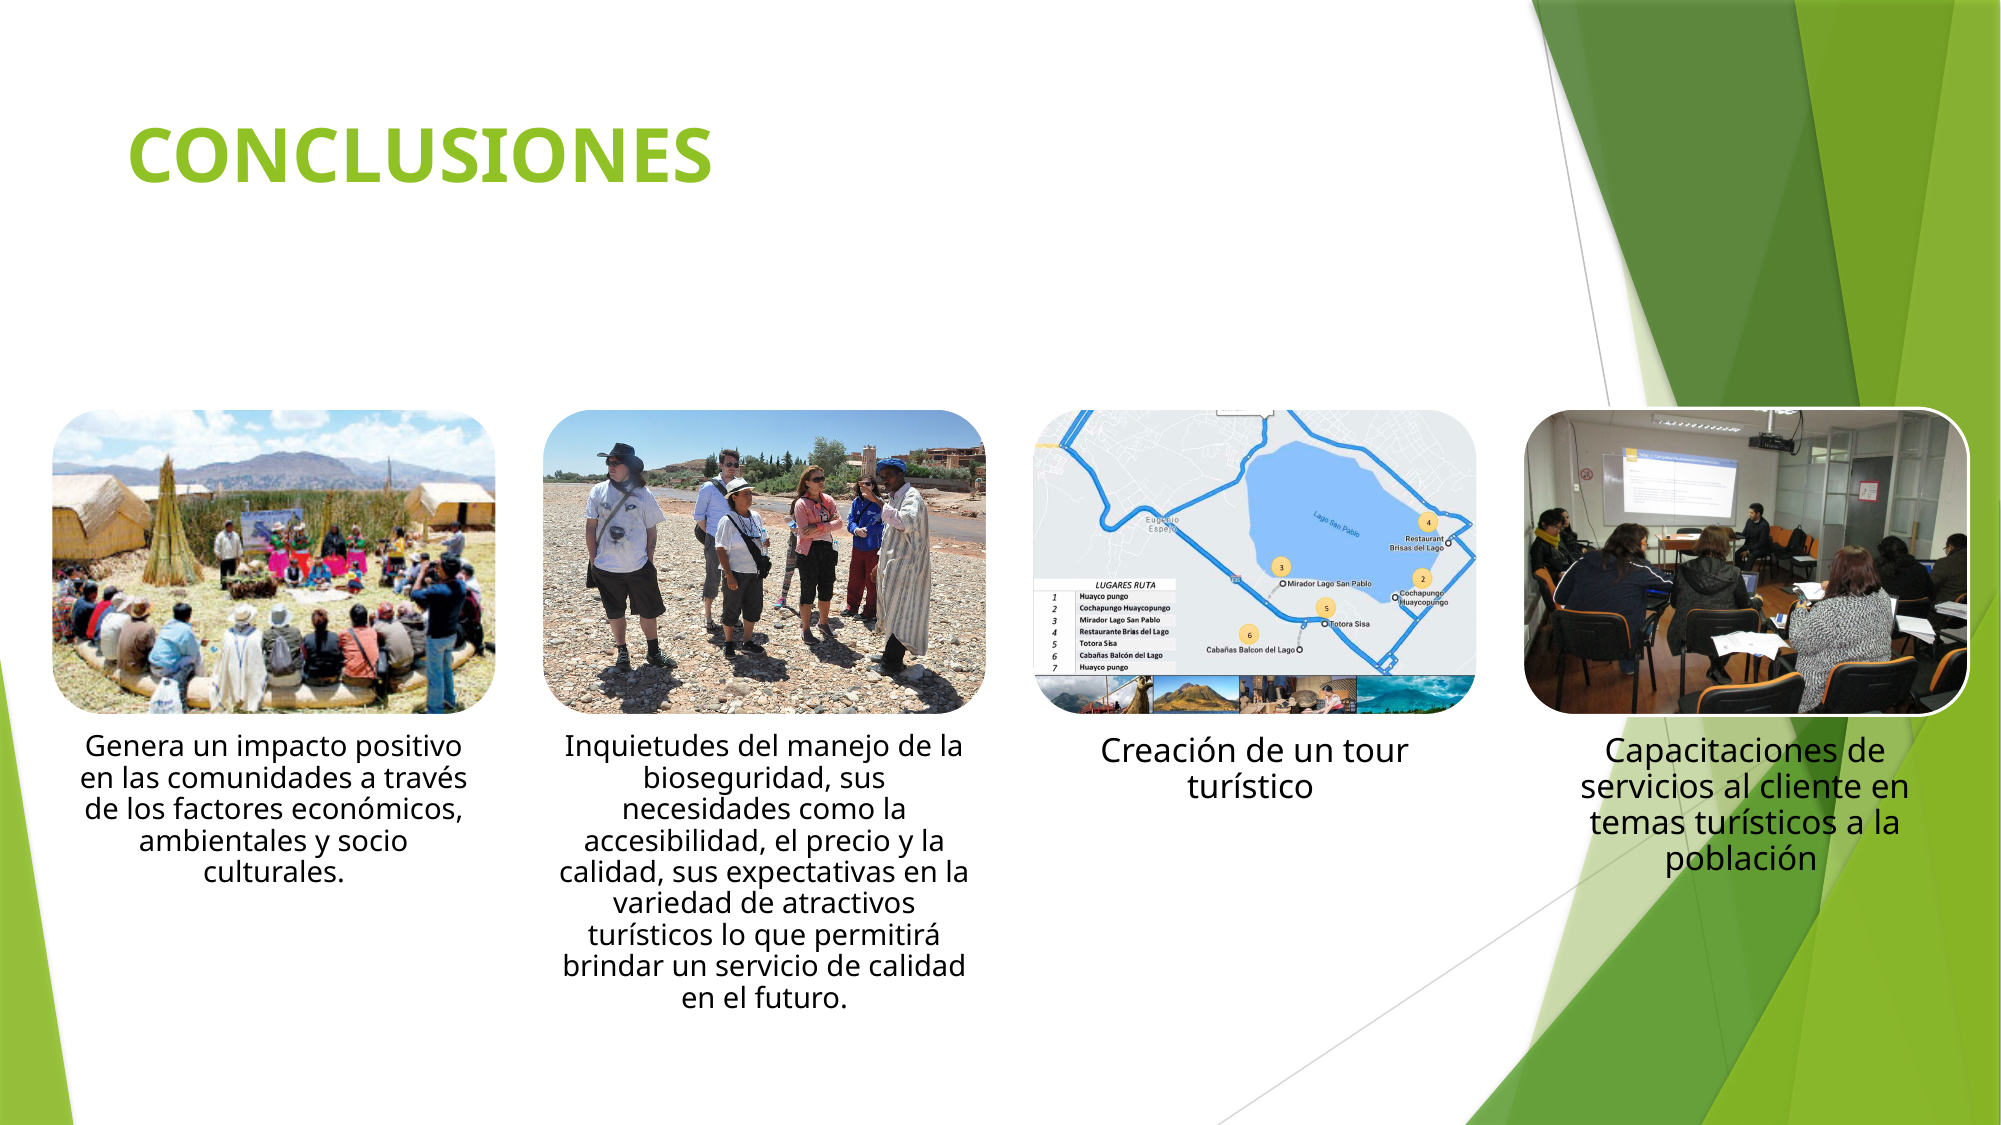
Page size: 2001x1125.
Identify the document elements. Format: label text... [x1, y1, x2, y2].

title CONCLUSIONES [111, 99, 1522, 205]
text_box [49, 205, 1971, 1084]
